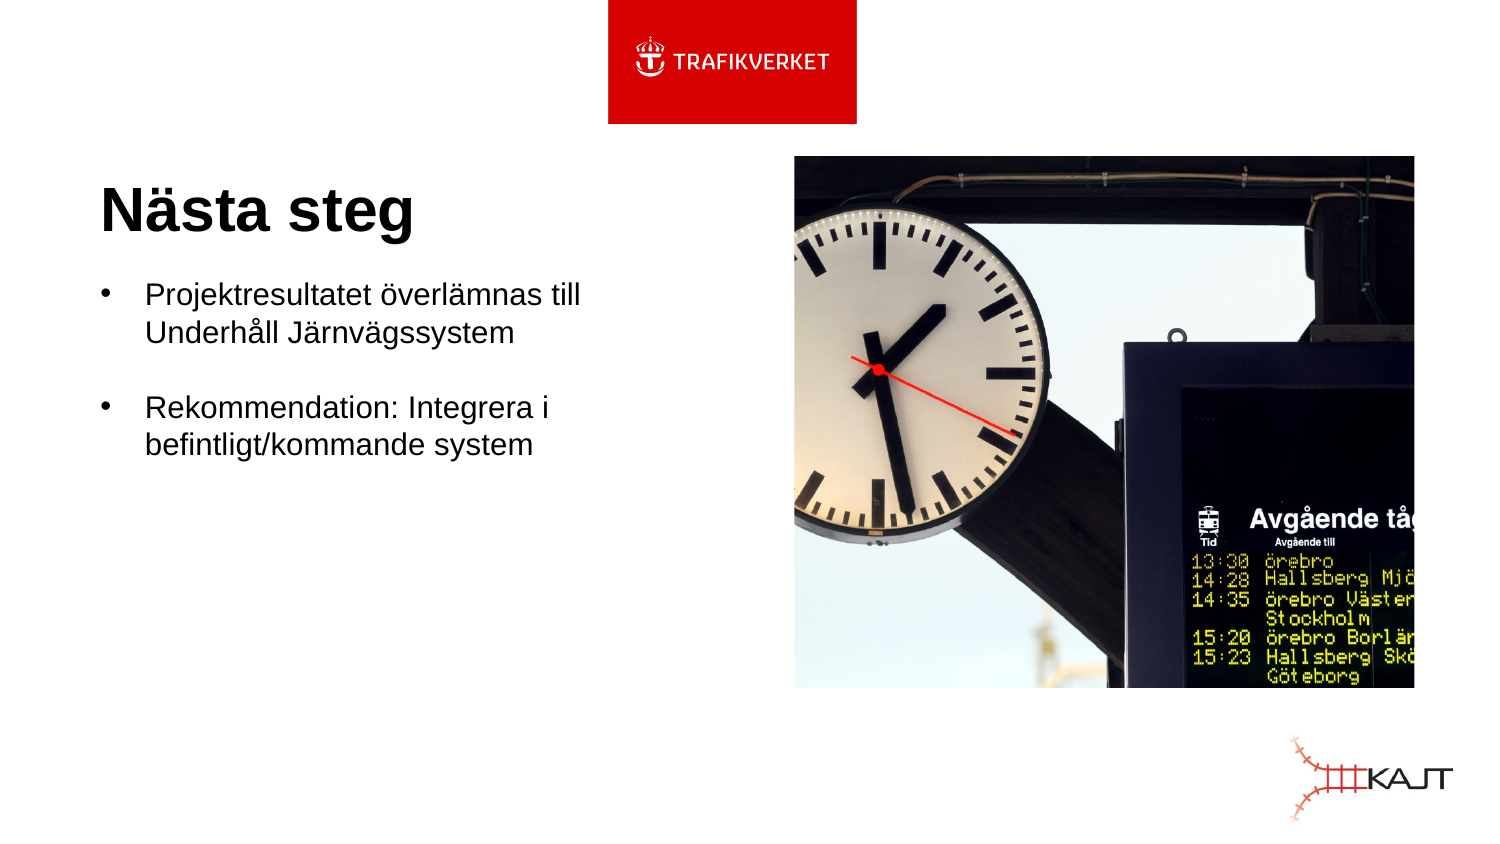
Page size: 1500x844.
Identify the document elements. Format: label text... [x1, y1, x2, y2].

title Nästa steg [85, 156, 706, 267]
picture [608, 0, 857, 124]
list Projektresultatet överlämnas till Underhåll Järnvägssystem Rekommendation: Integrera i befintligt/kommande system [85, 267, 706, 688]
picture [1286, 726, 1453, 831]
picture [794, 156, 1415, 688]
